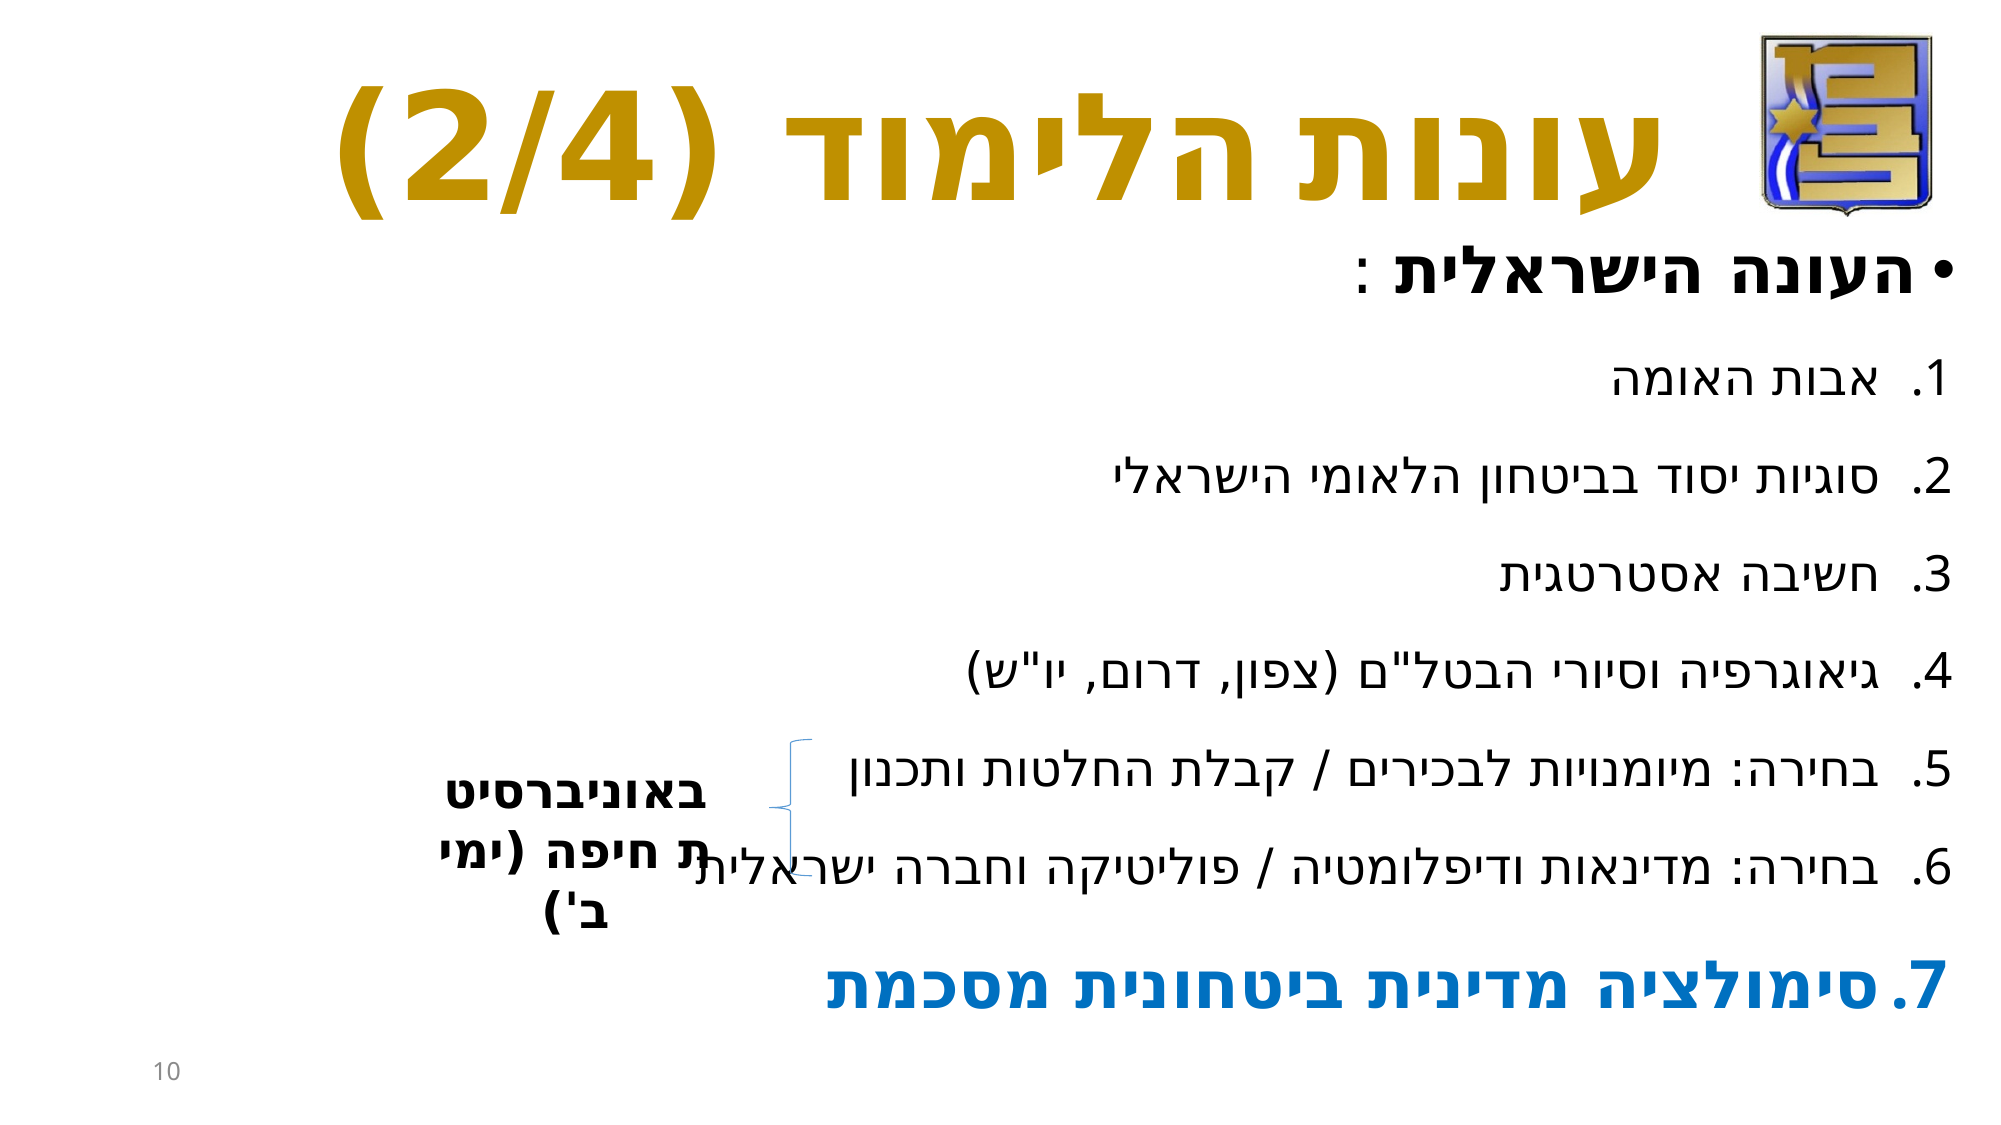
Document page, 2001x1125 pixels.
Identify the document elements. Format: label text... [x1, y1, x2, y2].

text_box באוניברסיטת חיפה (ימי ב') [422, 751, 730, 947]
title עונות הלימוד (2/4) [137, 42, 1863, 228]
slide_number 10 [137, 1042, 588, 1103]
picture [1759, 32, 1933, 217]
text_box [769, 738, 813, 877]
list העונה הישראלית : אבות האומה סוגיות יסוד בביטחון הלאומי הישראלי חשיבה אסטרטגית גיאוגרפיה וסיורי הבטל"ם (צפון, דרום, יו"ש) בחירה: מיומנויות לבכירים / קבלת החלטות ותכנון בחירה: מדינאות ודיפלומטיה / פוליטיקה וחברה ישראלית סימולציה מדינית ביטחונית מסכמת [111, 228, 1971, 1036]
